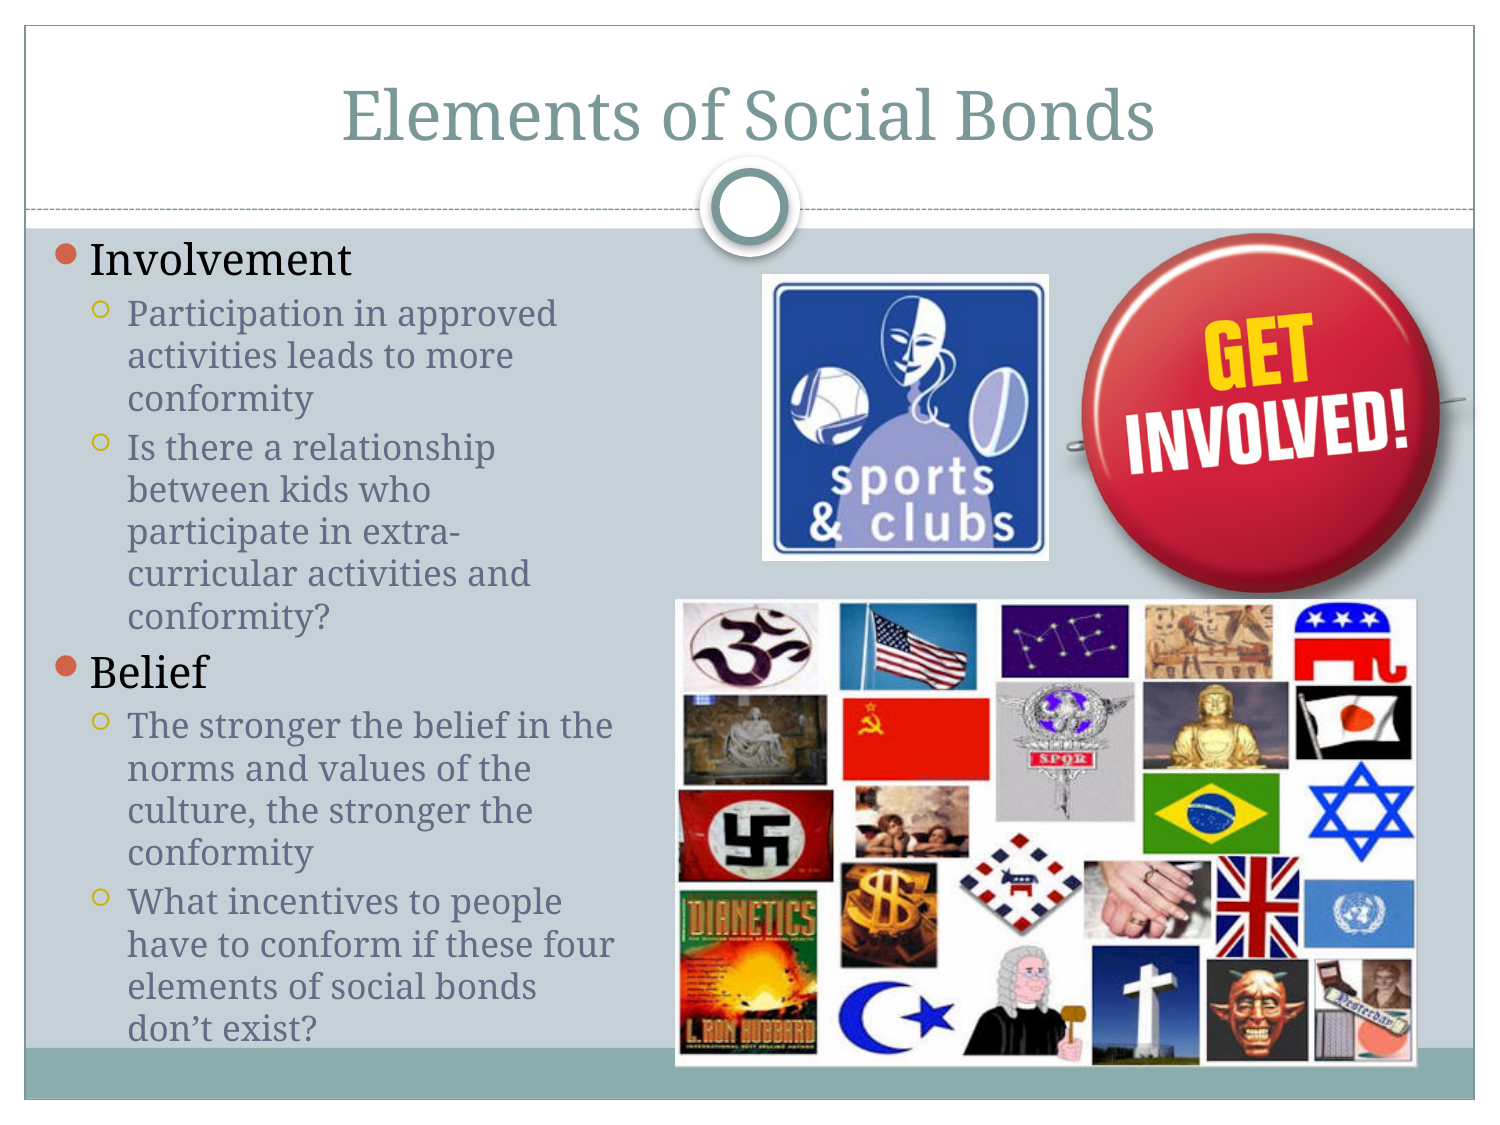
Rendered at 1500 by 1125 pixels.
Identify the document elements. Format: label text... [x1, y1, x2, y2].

picture [674, 199, 1500, 1068]
title Elements of Social Bonds [49, 37, 1450, 162]
list Involvement Participation in approved activities leads to more conformity Is there a relationship between kids who participate in extra-curricular activities and conformity? Belief The stronger the belief in the norms and values of the culture, the stronger the conformity What incentives to people have to conform if these four elements of social bonds don’t exist? [37, 224, 638, 1062]
